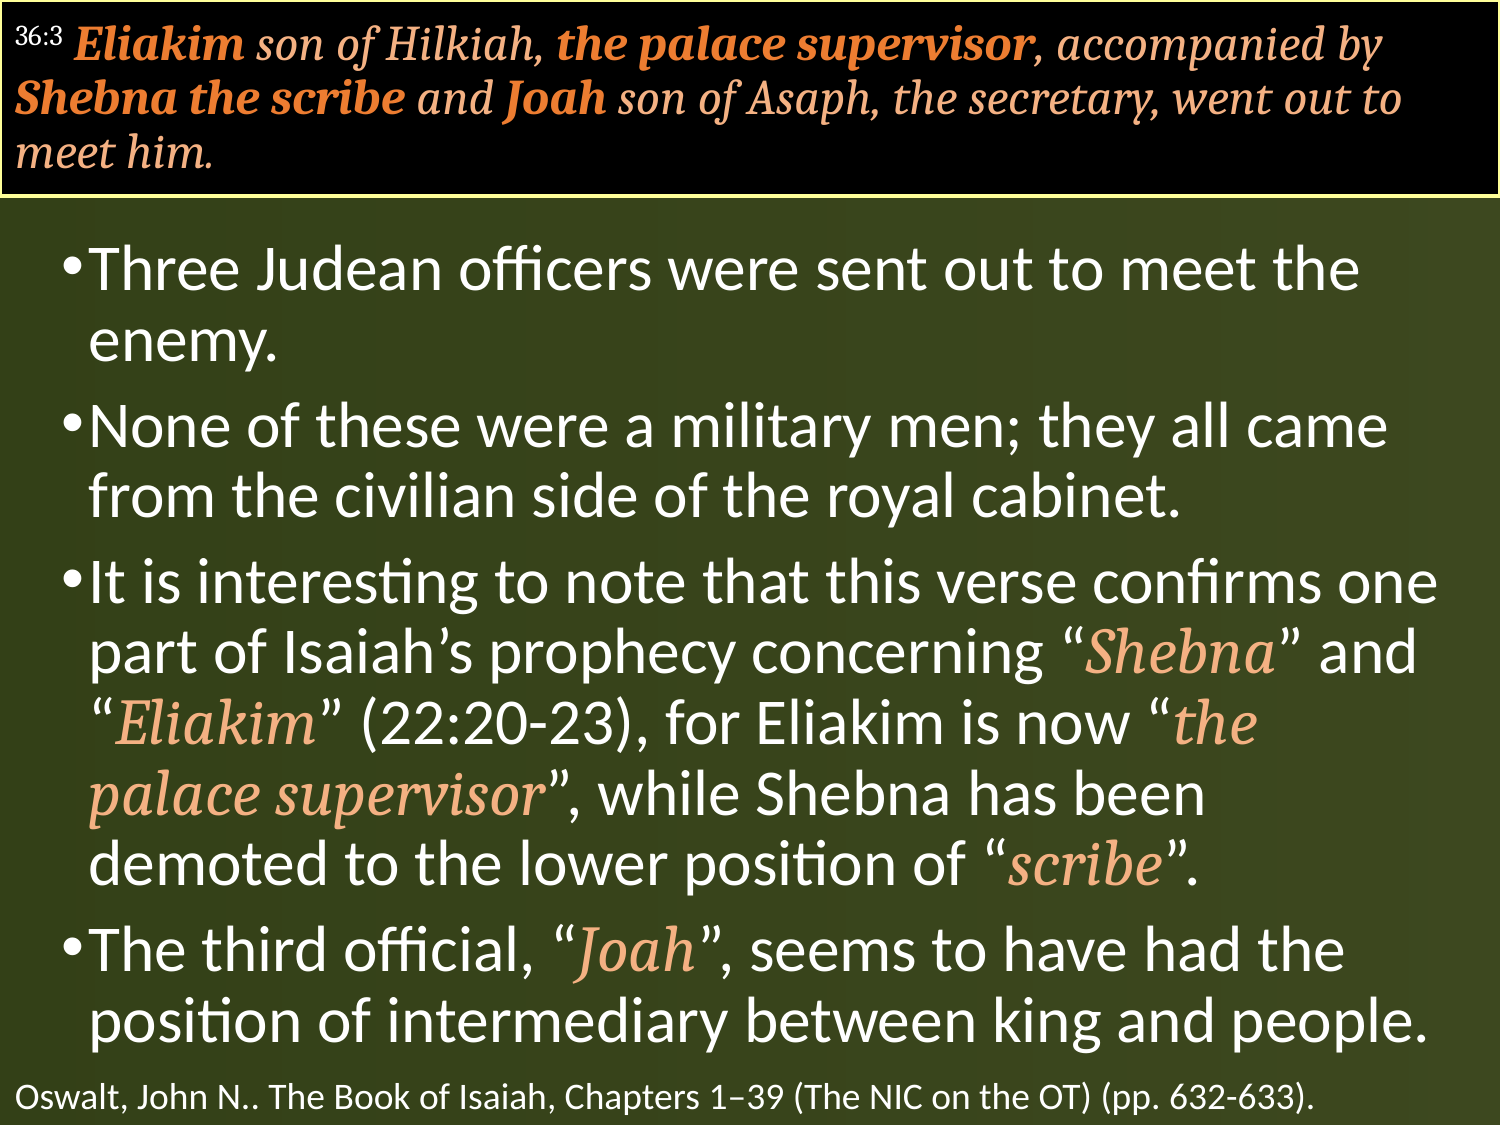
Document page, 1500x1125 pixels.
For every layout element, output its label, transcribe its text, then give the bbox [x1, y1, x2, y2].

text_box Oswalt, John N.. The Book of Isaiah, Chapters 1–39 (The NIC on the OT) (pp. 632-633). [0, 1064, 1500, 1125]
list Three Judean officers were sent out to meet the enemy. None of these were a military men; they all came from the civilian side of the royal cabinet. It is interesting to note that this verse confirms one part of Isaiah’s prophecy concerning “Shebna” and “Eliakim” (22:20-23), for Eliakim is now “the palace supervisor”, while Shebna has been demoted to the lower position of “scribe”. The third official, “Joah”, seems to have had the position of intermediary between king and people. [46, 226, 1454, 1064]
text_box 36:3 Eliakim son of Hilkiah, the palace supervisor, accompanied by Shebna the scribe and Joah son of Asaph, the secretary, went out to meet him. [0, 0, 1500, 197]
